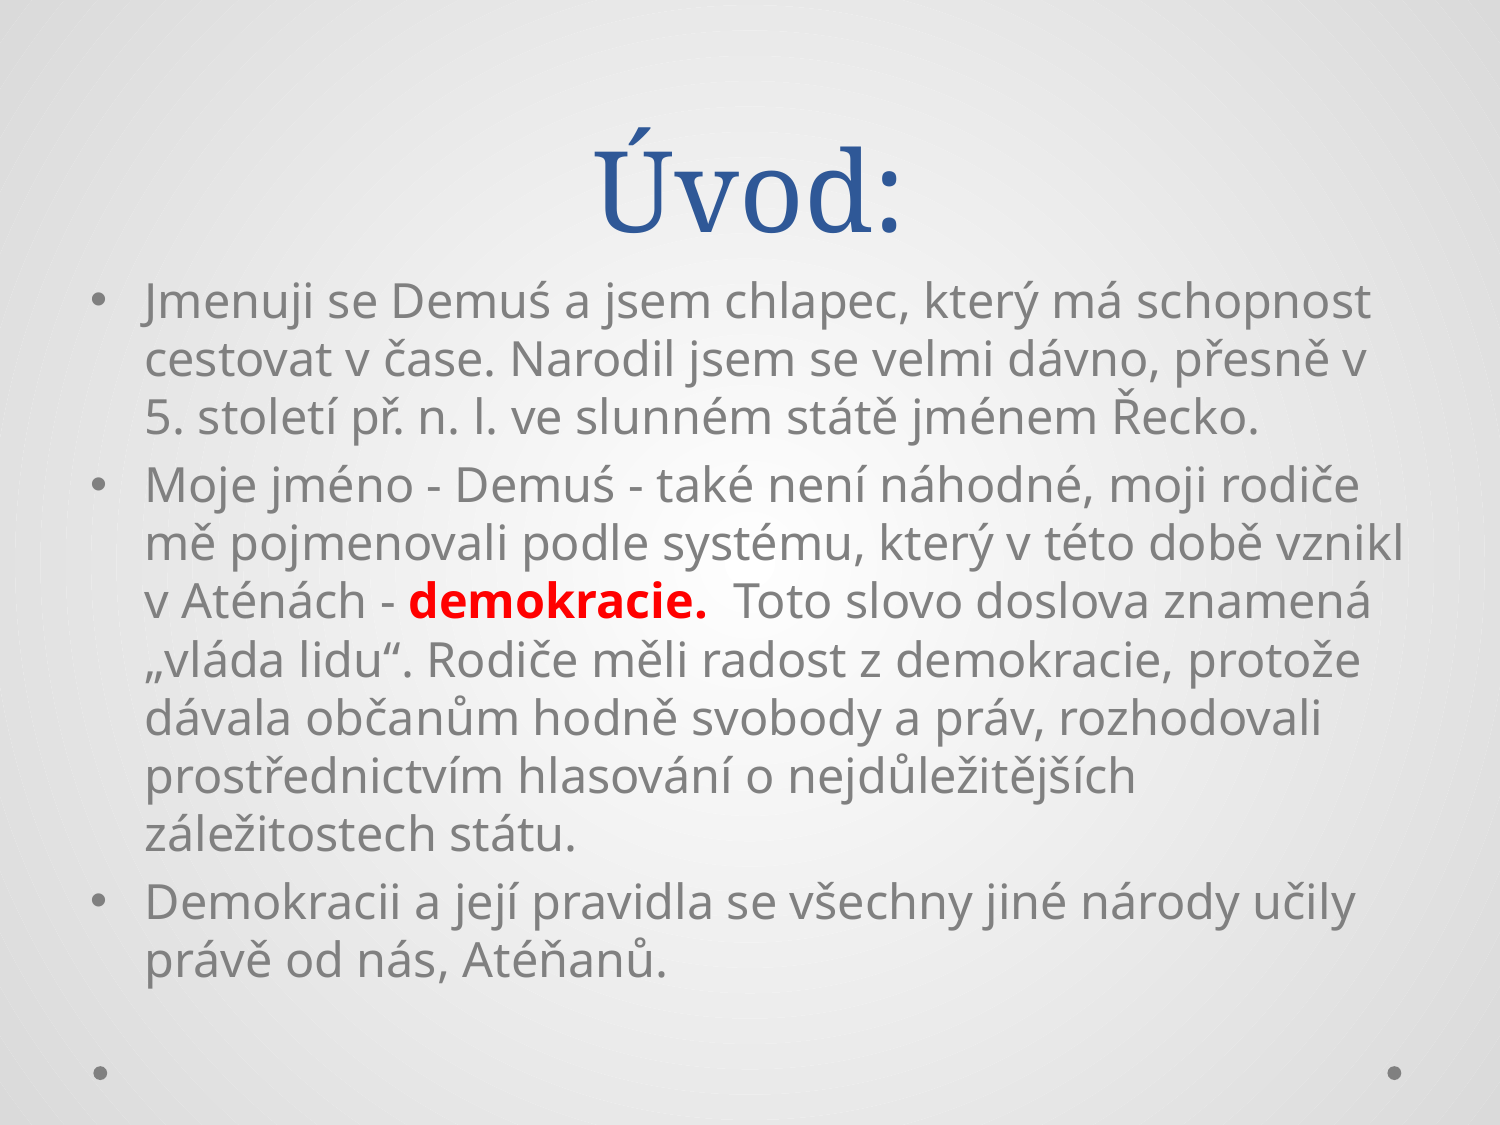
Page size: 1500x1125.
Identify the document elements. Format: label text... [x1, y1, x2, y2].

list Jmenuji se Demuś a jsem chlapec, který má schopnost cestovat v čase. Narodil jsem se velmi dávno, přesně v 5. století př. n. l. ve slunném státě jménem Řecko. Moje jméno - Demuś - také není náhodné, moji rodiče mě pojmenovali podle systému, který v této době vznikl v Aténách - demokracie. Toto slovo doslova znamená „vláda lidu“. Rodiče měli radost z demokracie, protože dávala občanům hodně svobody a práv, rozhodovali prostřednictvím hlasování o nejdůležitějších záležitostech státu. Demokracii a její pravidla se všechny jiné národy učily právě od nás, Atéňanů. [75, 262, 1425, 1005]
title Úvod: [75, 0, 1425, 262]
